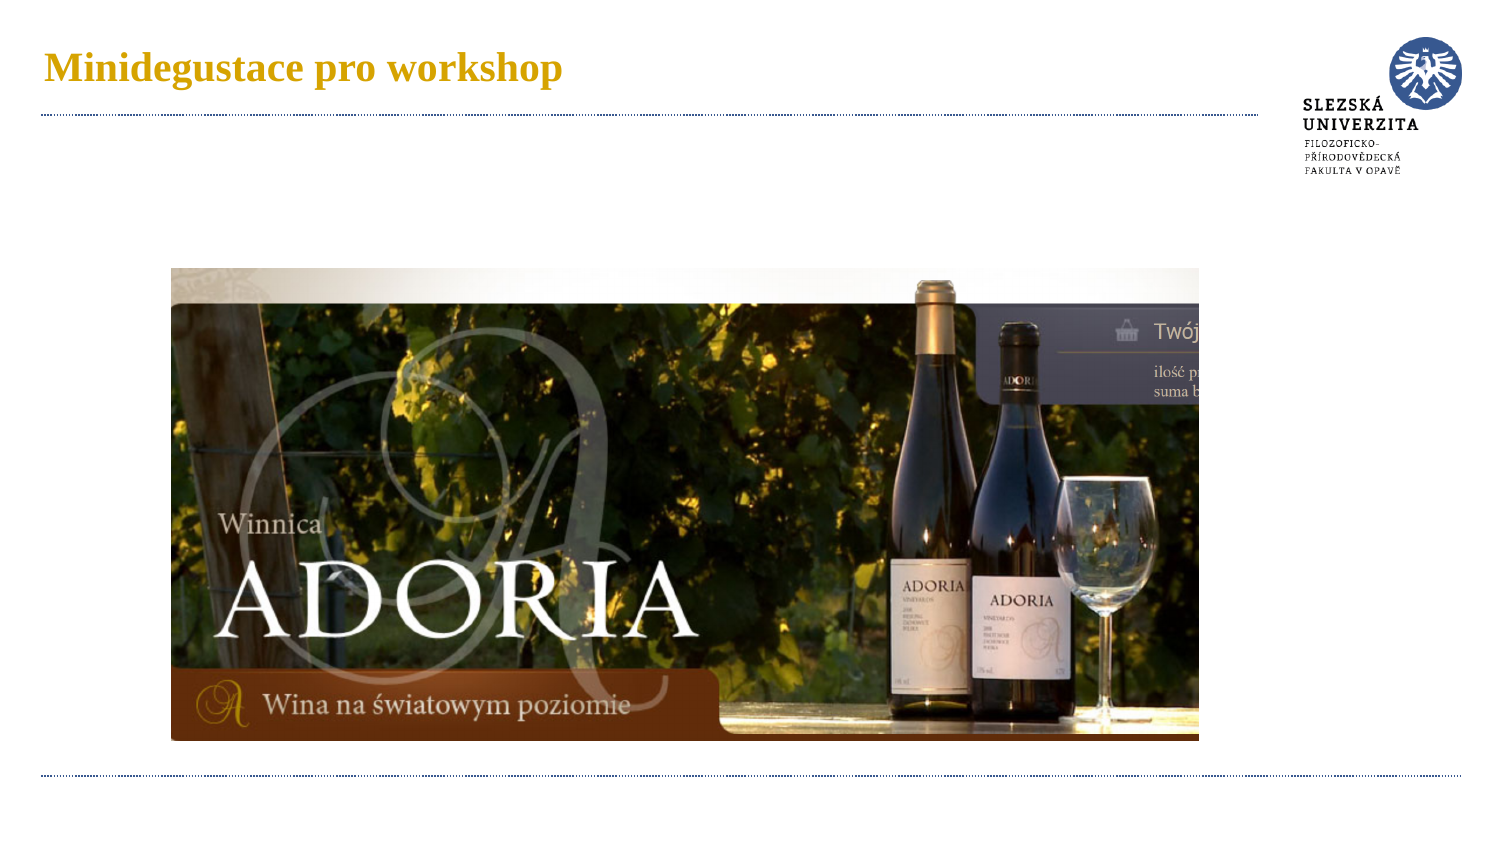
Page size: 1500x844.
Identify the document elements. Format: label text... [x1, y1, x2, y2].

picture [170, 268, 1200, 741]
title Minidegustace pro workshop [29, 32, 1270, 116]
text_box [53, 126, 1365, 753]
picture [1303, 37, 1462, 174]
